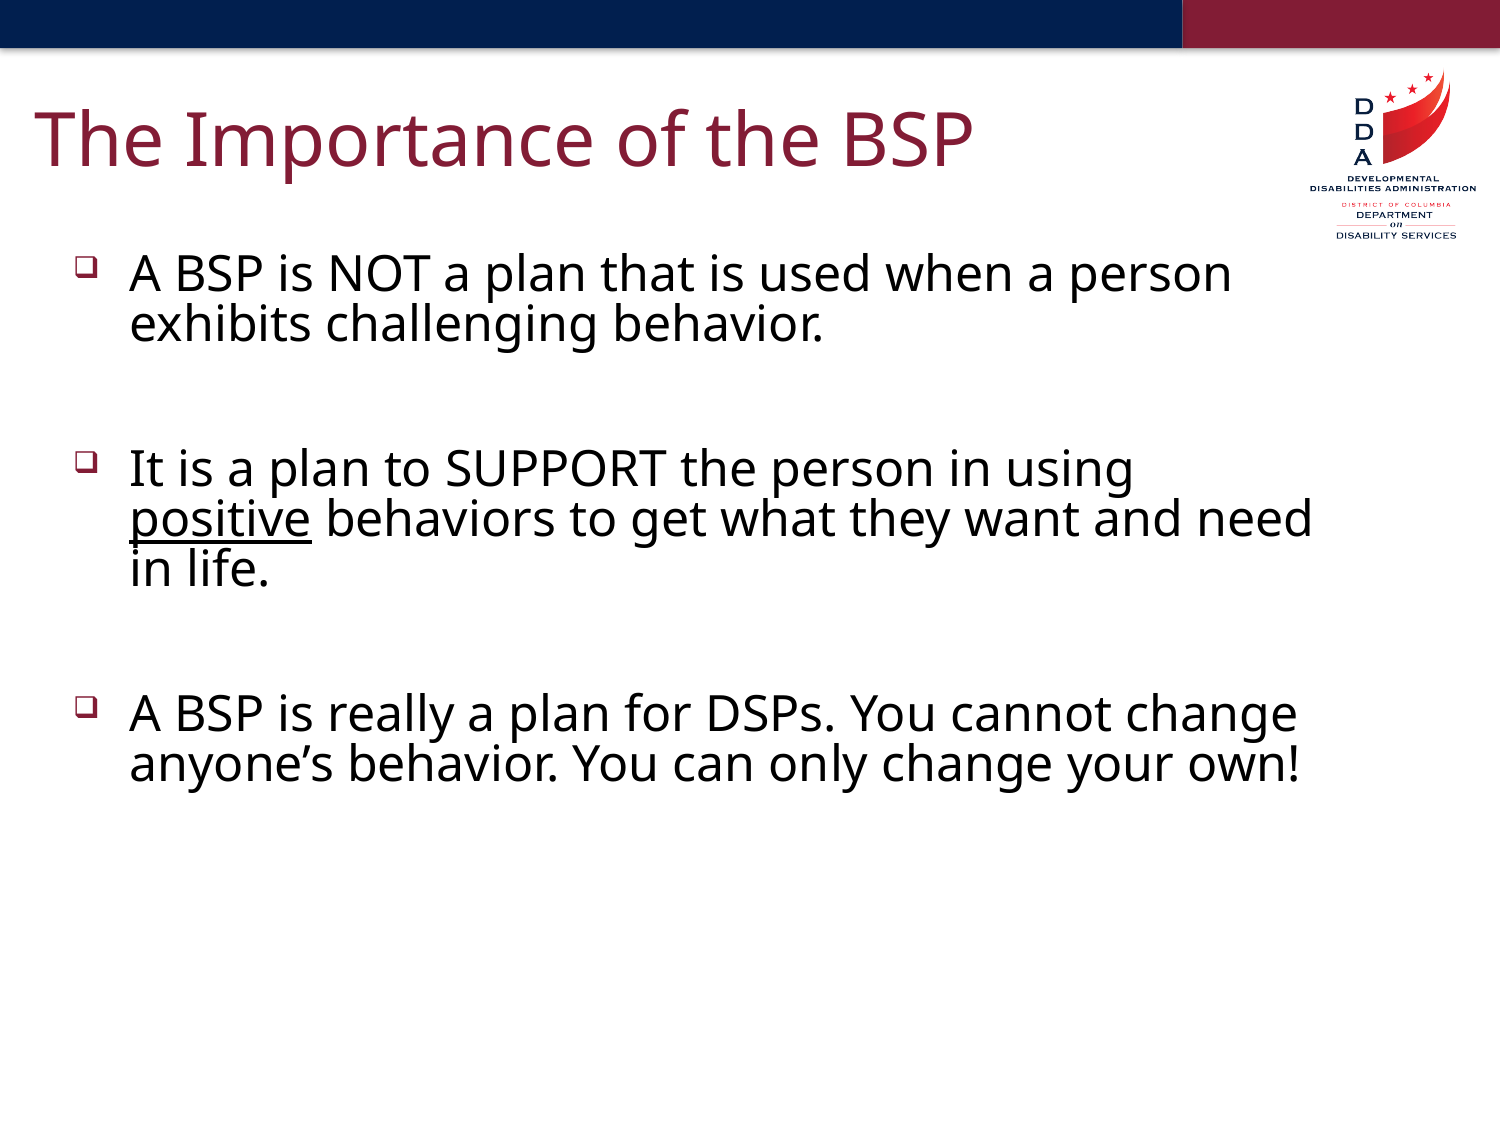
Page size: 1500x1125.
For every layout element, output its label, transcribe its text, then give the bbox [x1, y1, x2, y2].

list A BSP is NOT a plan that is used when a person exhibits challenging behavior. It is a plan to SUPPORT the person in using positive behaviors to get what they want and need in life. A BSP is really a plan for DSPs. You cannot change anyone’s behavior. You can only change your own! [56, 243, 1332, 783]
picture [1310, 67, 1476, 239]
title The Importance of the BSP [34, 78, 1235, 172]
